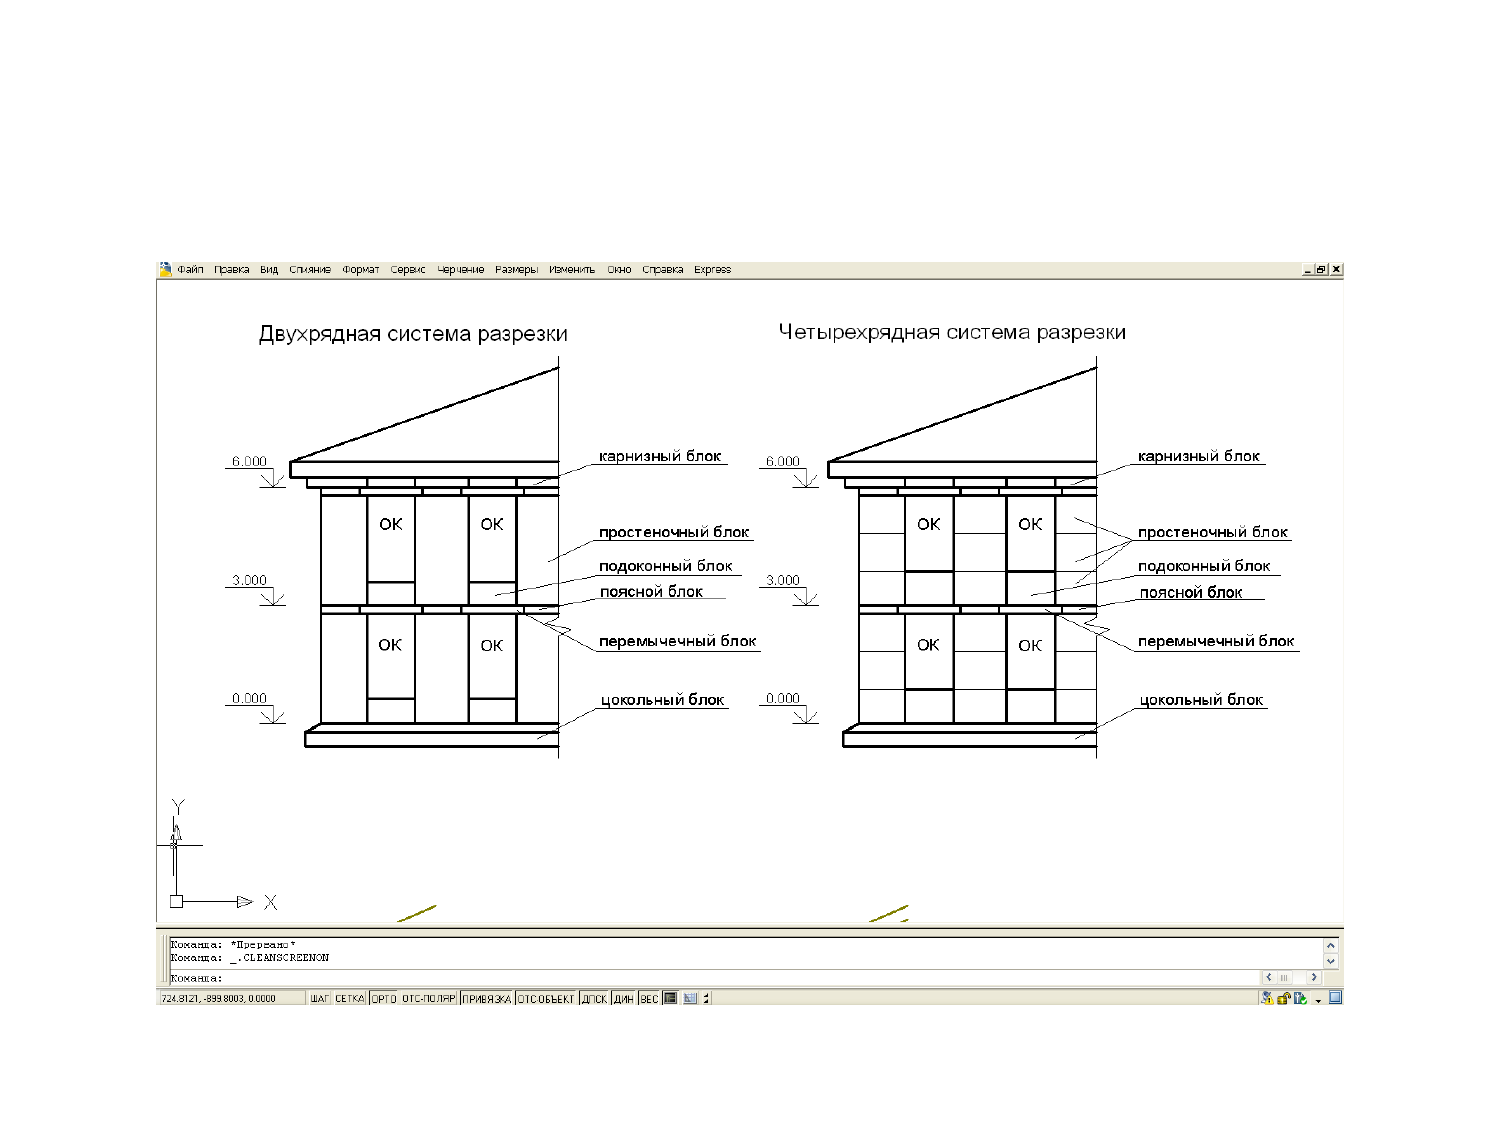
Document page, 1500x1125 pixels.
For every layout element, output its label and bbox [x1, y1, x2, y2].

list [155, 262, 1345, 1006]
